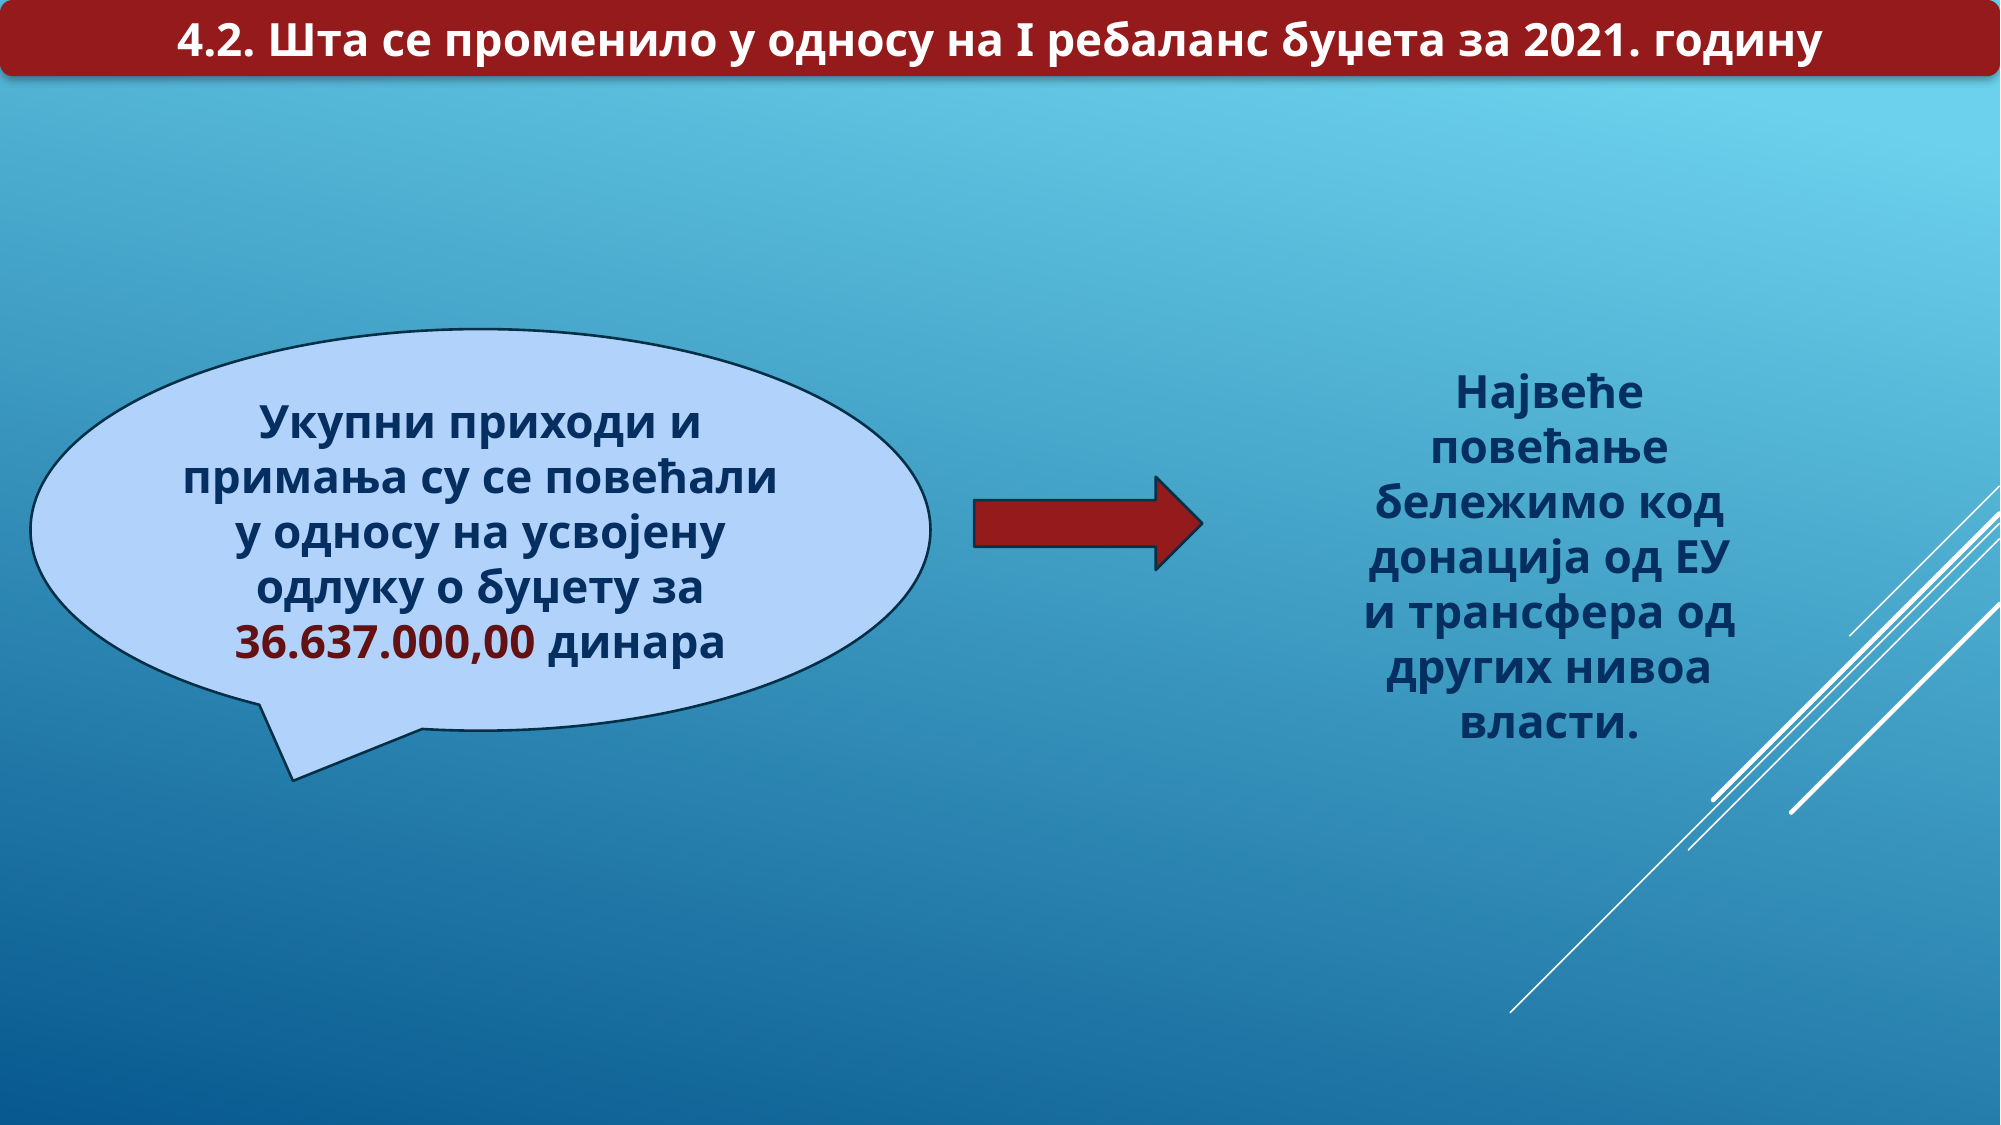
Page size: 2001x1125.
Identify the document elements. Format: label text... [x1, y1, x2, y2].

text_box Укупни приходи и примања су се повећали у односу на усвојену одлуку о буџету за 36.637.000,00 динара [29, 327, 932, 783]
text_box Највеће повећање бележимо код донација од ЕУ и трансфера од других нивоа власти. [1244, 312, 1855, 798]
text_box 4.2. Шта се променило у односу на I ребаланс буџета за 2021. годину [0, 0, 2000, 78]
text_box [972, 475, 1204, 572]
